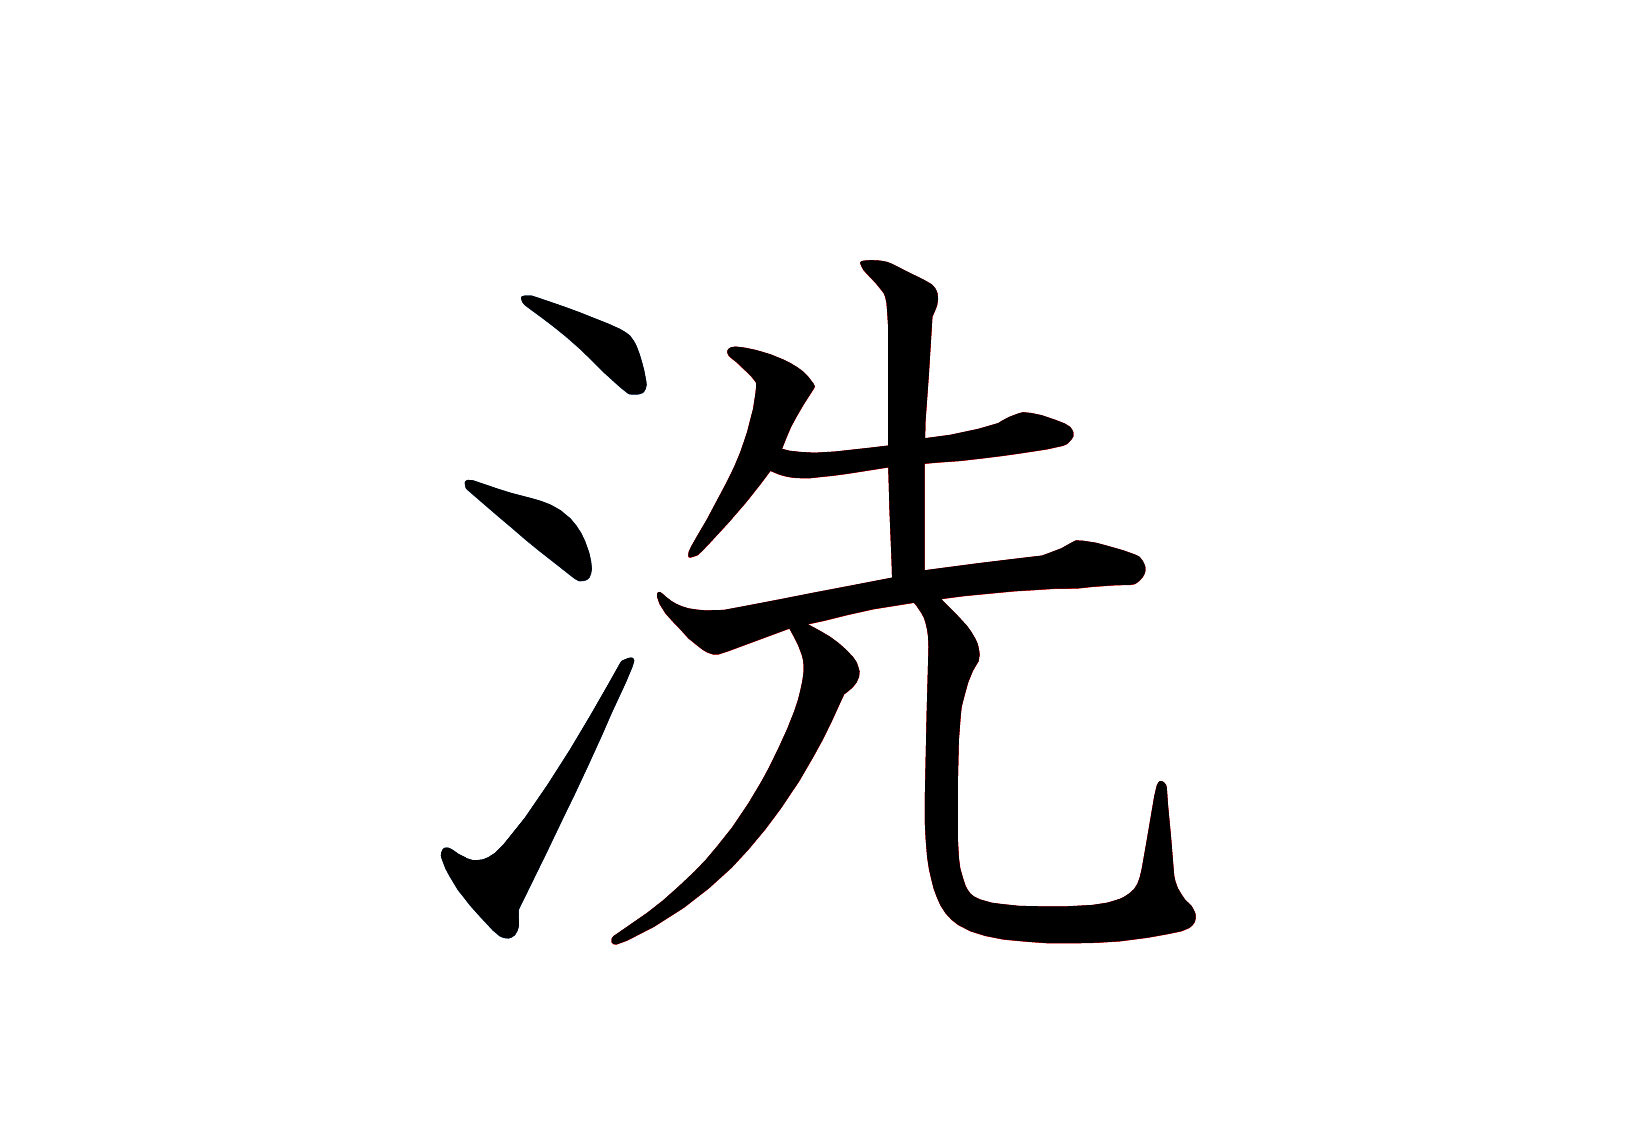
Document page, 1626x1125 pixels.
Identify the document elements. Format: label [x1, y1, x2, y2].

text_box [440, 259, 1197, 945]
